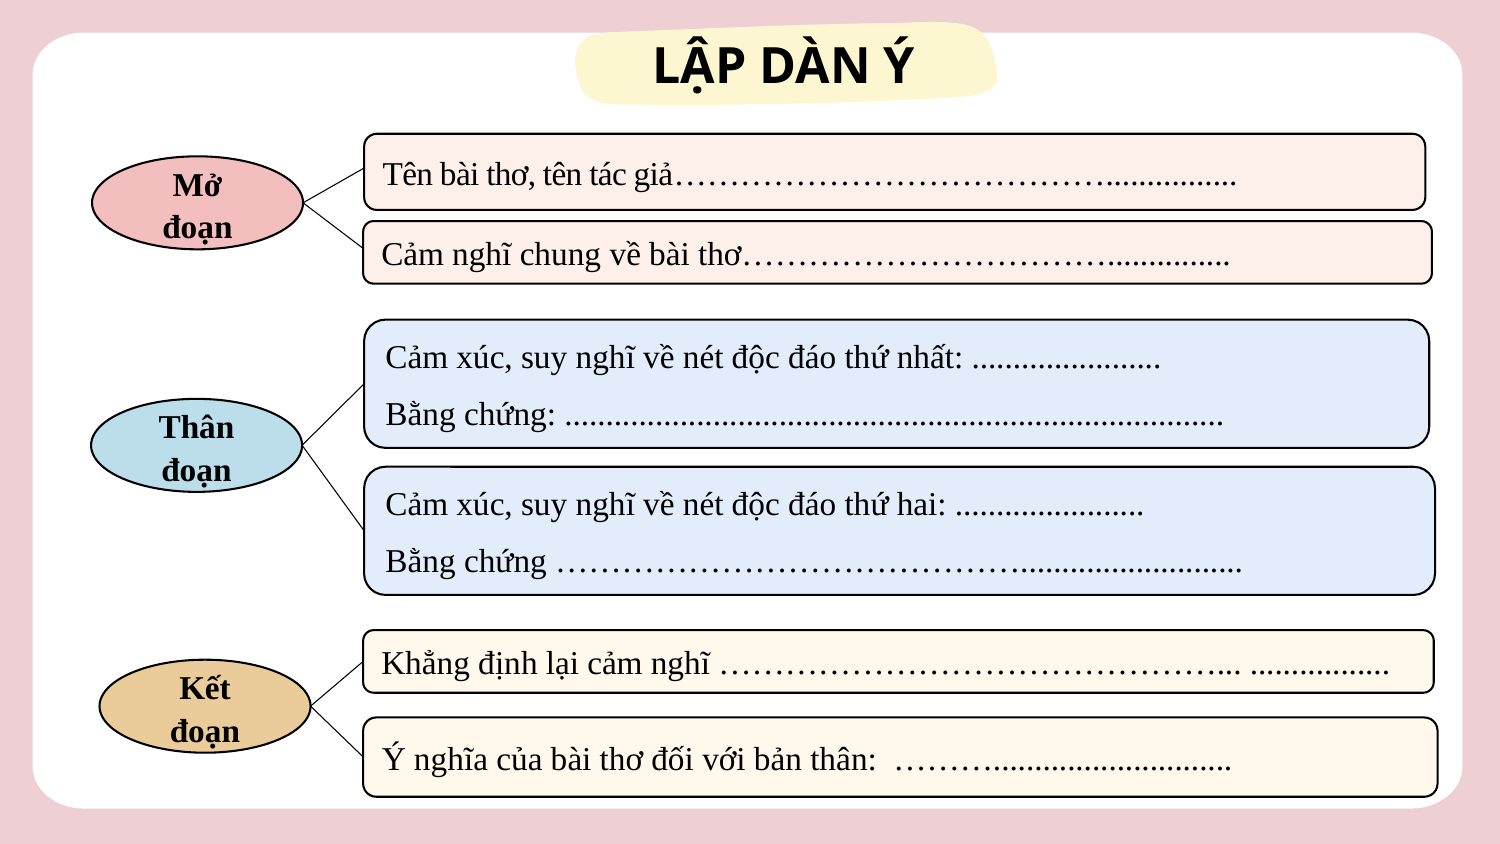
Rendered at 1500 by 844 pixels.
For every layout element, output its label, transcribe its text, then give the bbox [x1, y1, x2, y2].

text_box Ý nghĩa của bài thơ đối với bản thân: ………............................. [363, 717, 1438, 797]
text_box Thân đoạn [91, 398, 296, 492]
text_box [310, 661, 364, 705]
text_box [310, 705, 364, 758]
text_box Tên bài thơ, tên tác giả…………………………………................ [364, 133, 1426, 210]
text_box Cảm xúc, suy nghĩ về nét độc đáo thứ nhất: ....................... Bằng chứng: ................................................................................ [364, 319, 1430, 448]
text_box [301, 383, 365, 444]
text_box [302, 167, 365, 203]
text_box Cảm nghĩ chung về bài thơ……………………………............... [363, 221, 1432, 284]
text_box LẬP DÀN Ý [575, 21, 998, 105]
text_box Khẳng định lại cảm nghĩ ………………………………………... ................. [363, 630, 1434, 693]
text_box Mở đoạn [92, 156, 297, 250]
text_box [302, 202, 364, 249]
text_box Cảm xúc, suy nghĩ về nét độc đáo thứ hai: ....................... Bằng chứng ……………………………………........................... [364, 466, 1436, 595]
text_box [301, 445, 365, 531]
text_box Kết đoạn [99, 659, 305, 753]
